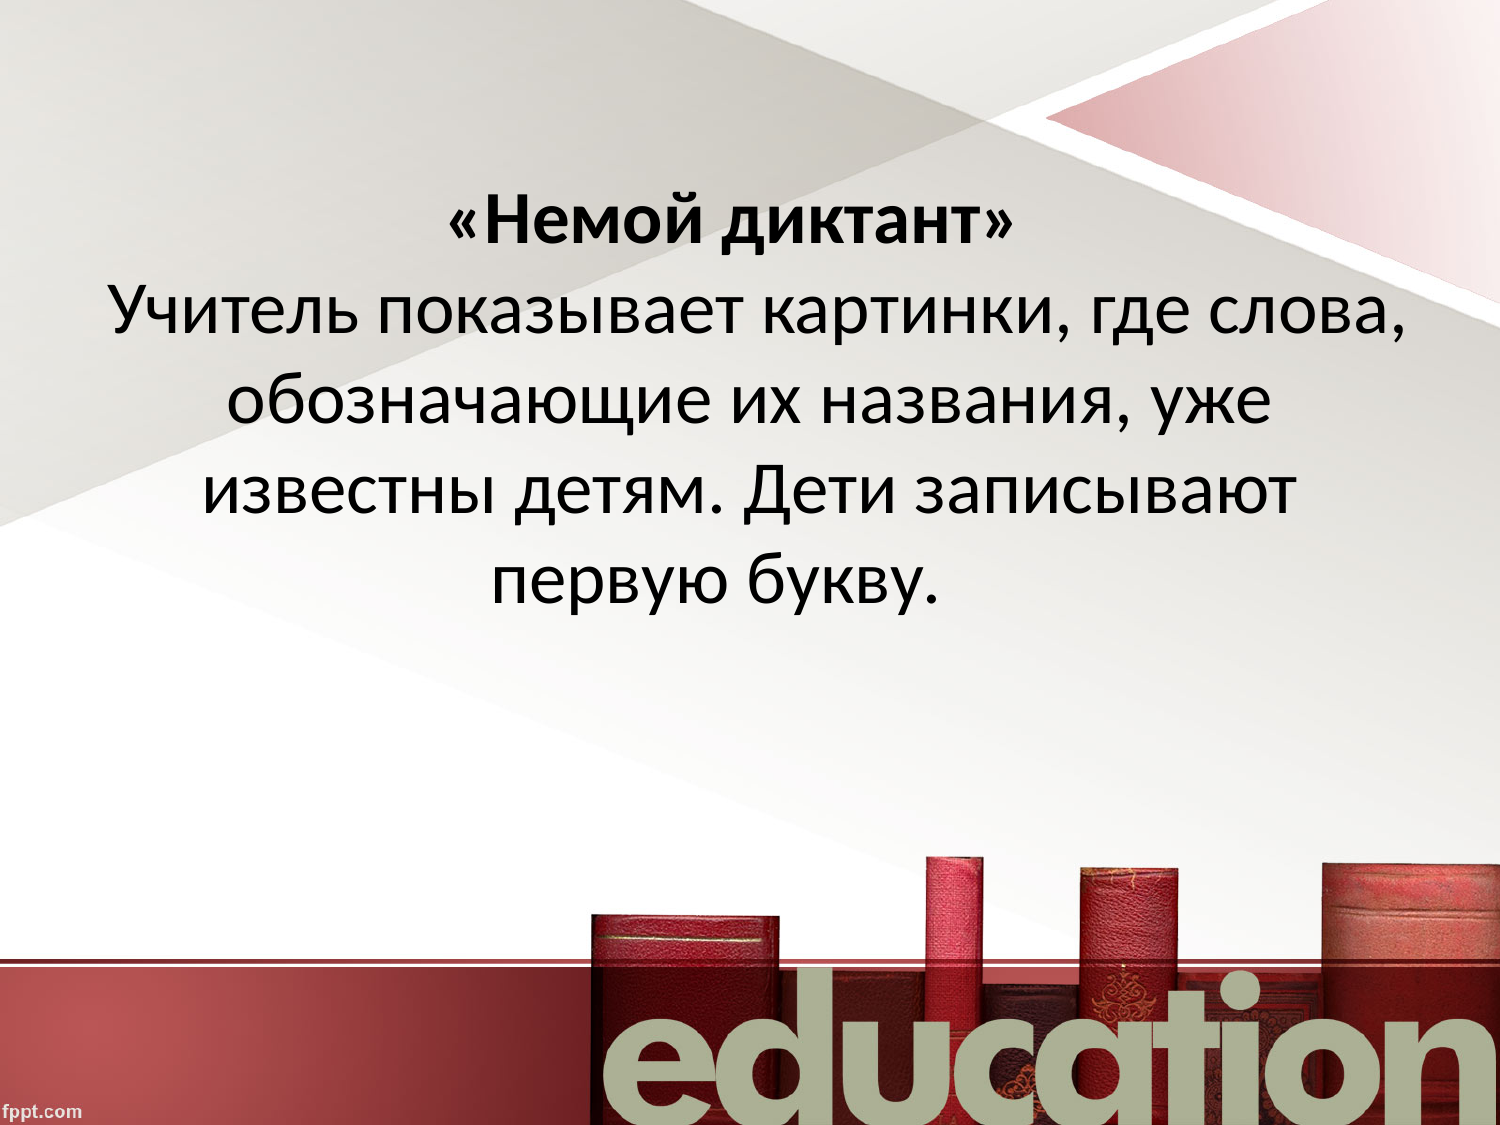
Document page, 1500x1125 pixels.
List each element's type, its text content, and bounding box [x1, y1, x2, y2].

title «Немой диктант» Учитель показывает картинки, где слова, обозначающие их названия, уже известны детям. Дети записывают первую букву. [75, 45, 1425, 832]
picture [0, 0, 1500, 1125]
